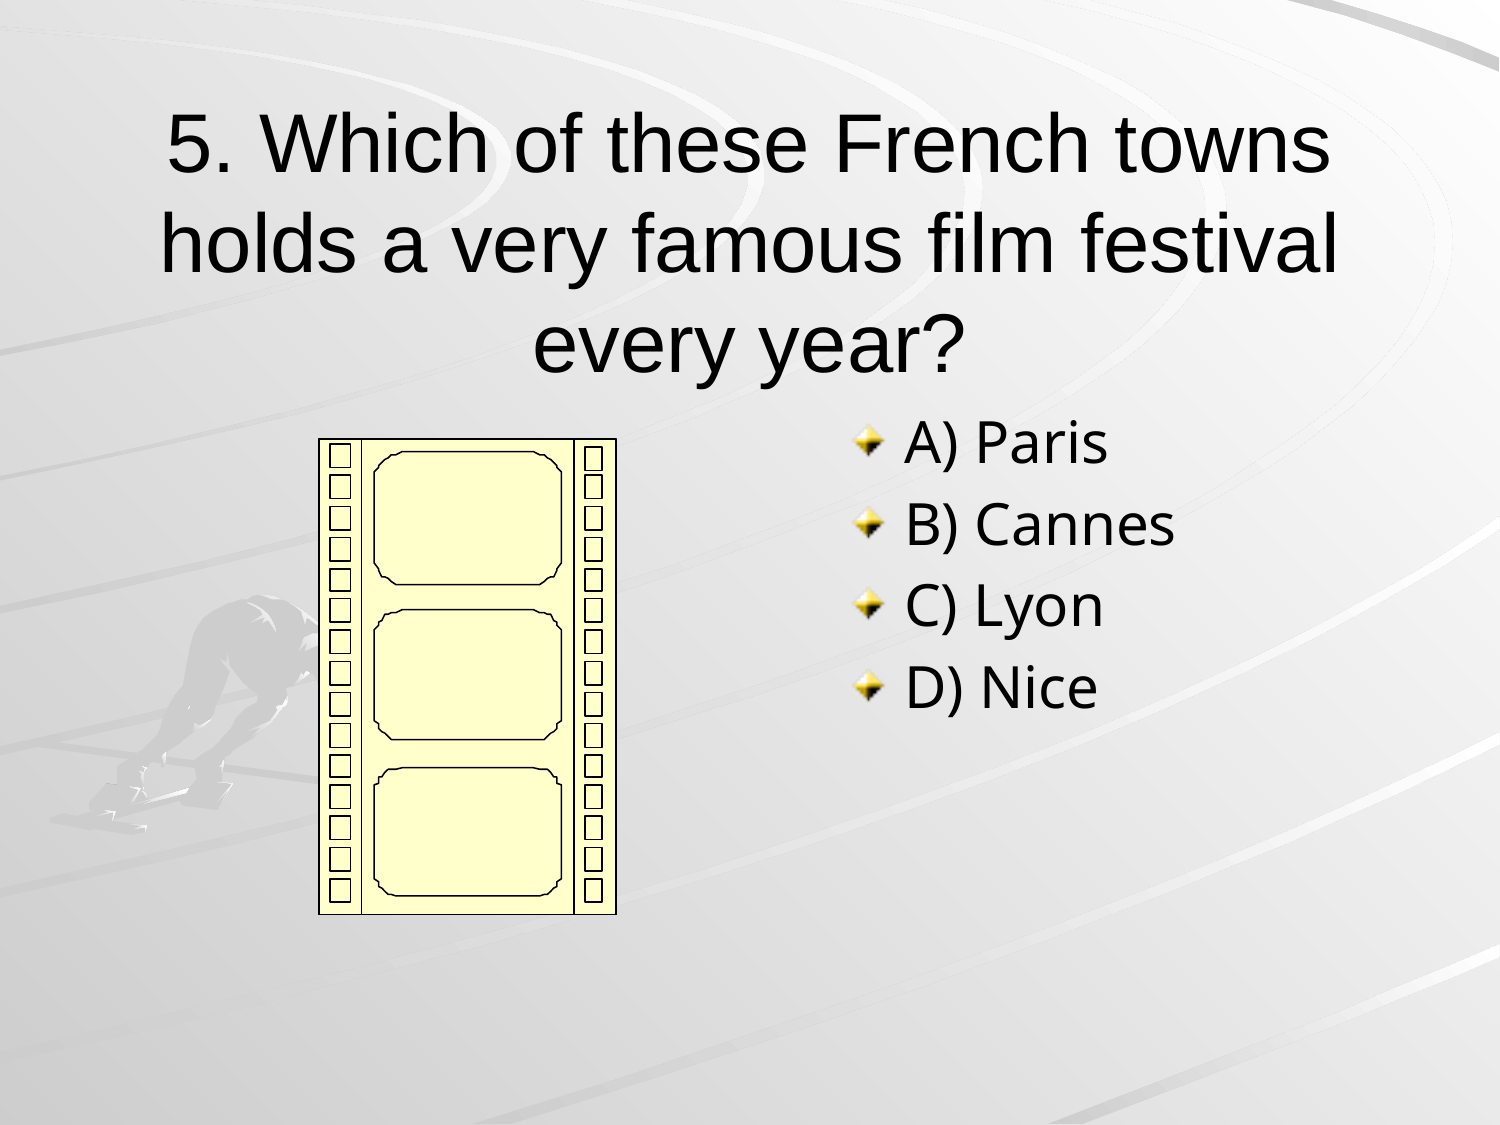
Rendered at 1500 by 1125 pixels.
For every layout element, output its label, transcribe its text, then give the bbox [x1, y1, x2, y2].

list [312, 432, 625, 923]
picture [847, 582, 889, 624]
picture [847, 419, 889, 461]
picture [847, 501, 889, 543]
picture [847, 664, 889, 706]
title 5. Which of these French towns holds a very famous film festival every year? [75, 26, 1425, 398]
list A) Paris B) Cannes C) Lyon D) Nice [832, 397, 1247, 882]
